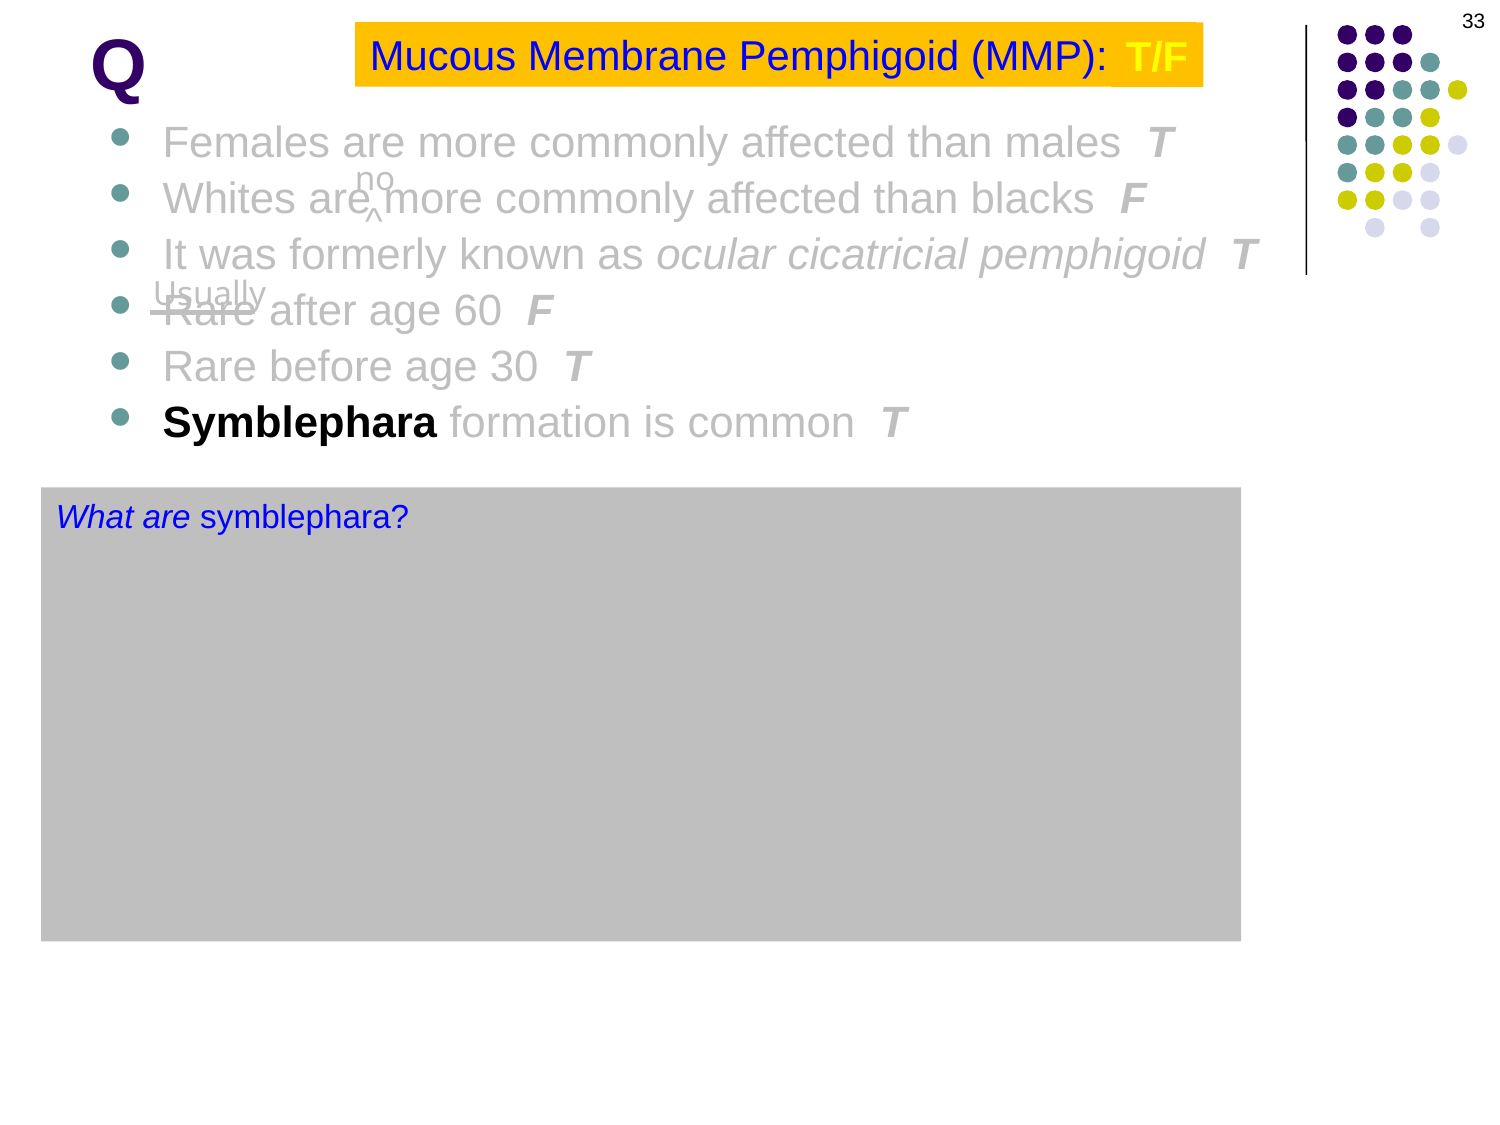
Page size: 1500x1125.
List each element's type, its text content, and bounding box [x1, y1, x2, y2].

list Females are more commonly affected than males T Whites are more commonly affected than blacks F It was formerly known as ocular cicatricial pemphigoid T Rare after age 60 F Rare before age 30 T Symblephara formation is common T [37, 112, 1463, 1100]
text_box What are symblephara? Adhesions between conjunctival surfaces Adhesions between which two conj surfaces are involved? Between the bulbar and tarsal/palpebral conj What process produces the ‘raw’ conj surface needed to create symblephara? The conj surface develops bullae, which leave a raw surface when they rupture Extensive symblephara can lead to what dreaded complication? A ‘frozen’ globe [41, 487, 1242, 942]
text_box Mucous Membrane Pemphigoid (MMP): T/F [355, 21, 1197, 87]
text_box no [339, 149, 411, 205]
text_box ^ [350, 189, 398, 250]
title Q [75, 20, 1313, 113]
text_box T/F [1111, 22, 1204, 88]
text_box Usually [138, 264, 282, 320]
slide_number 33 [1149, 0, 1500, 75]
